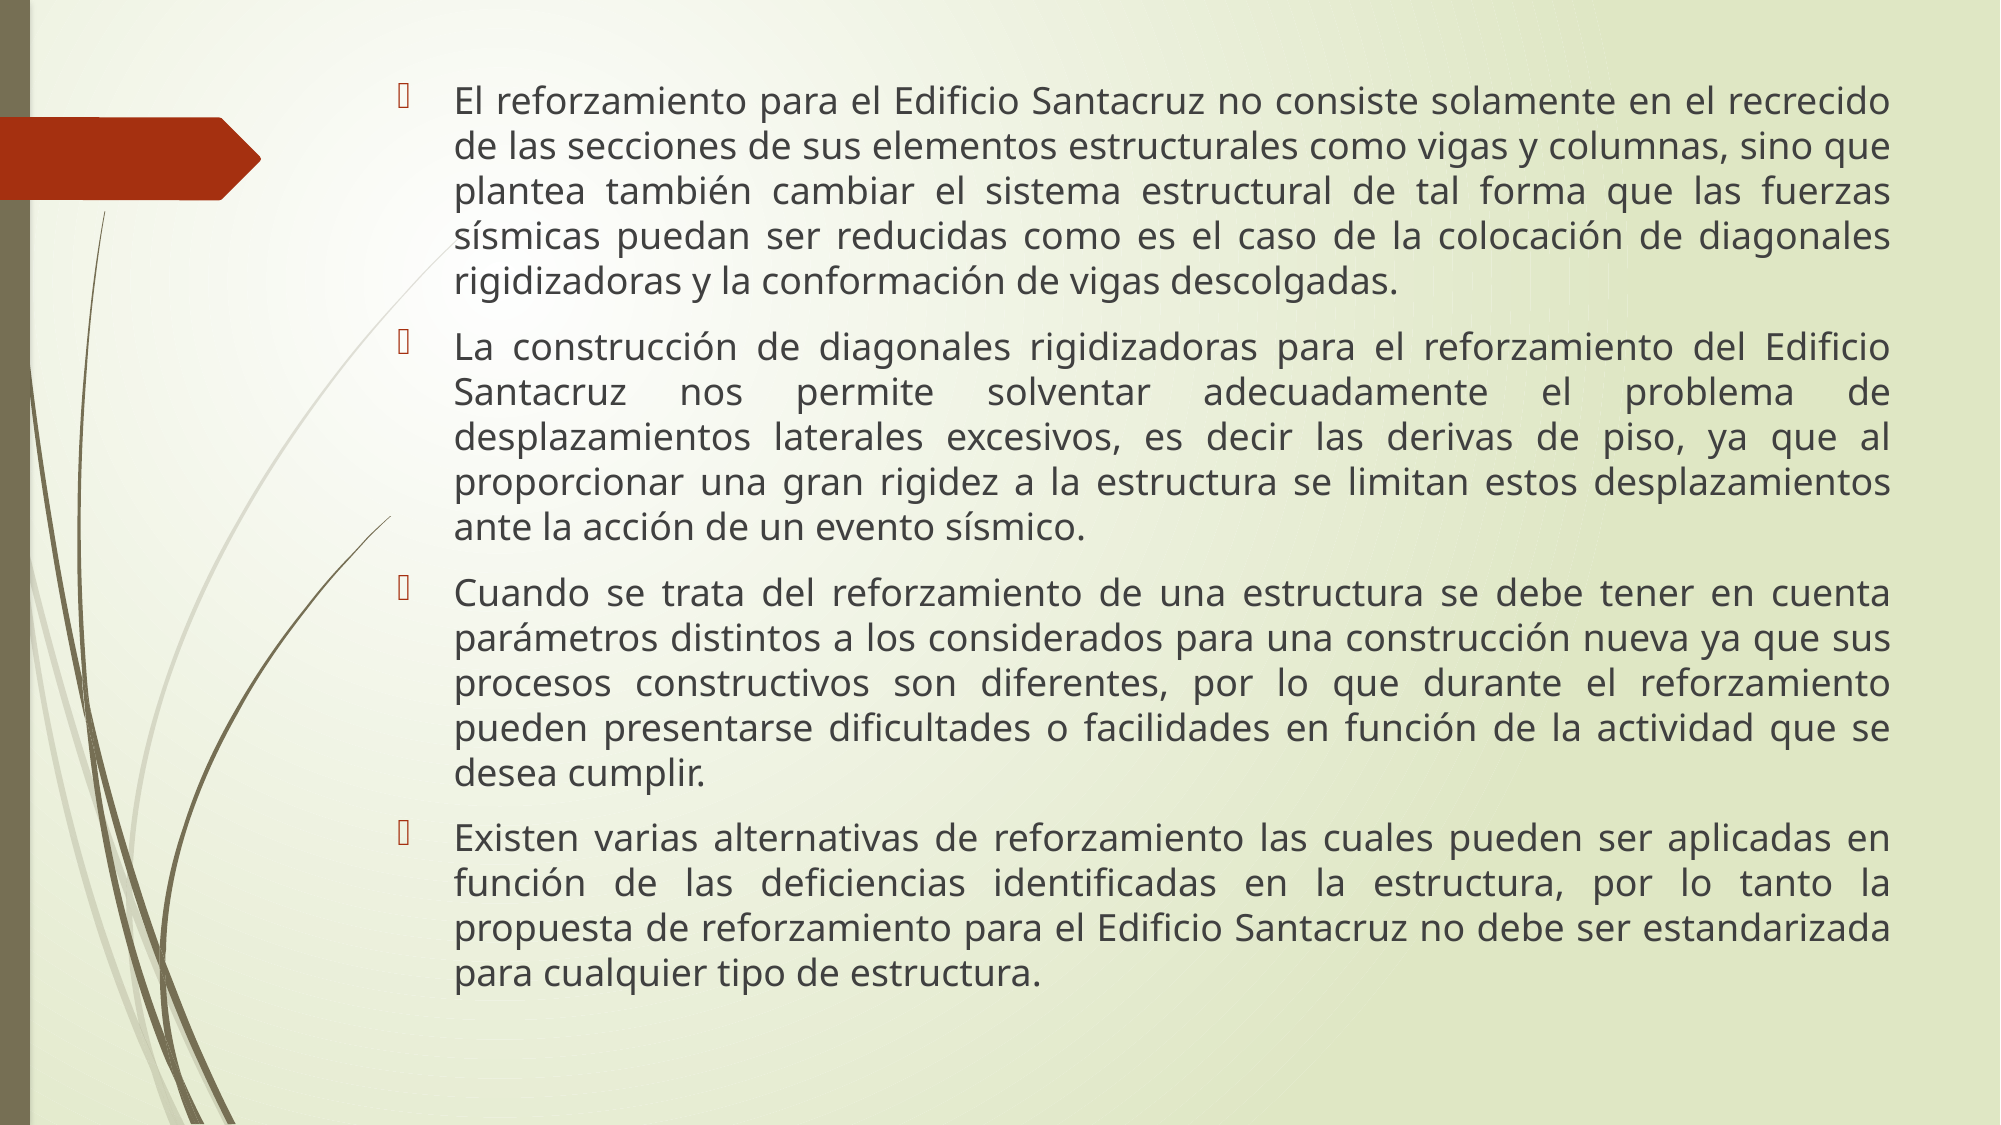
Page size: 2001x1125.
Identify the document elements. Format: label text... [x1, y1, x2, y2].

list El reforzamiento para el Edificio Santacruz no consiste solamente en el recrecido de las secciones de sus elementos estructurales como vigas y columnas, sino que plantea también cambiar el sistema estructural de tal forma que las fuerzas sísmicas puedan ser reducidas como es el caso de la colocación de diagonales rigidizadoras y la conformación de vigas descolgadas. La construcción de diagonales rigidizadoras para el reforzamiento del Edificio Santacruz nos permite solventar adecuadamente el problema de desplazamientos laterales excesivos, es decir las derivas de piso, ya que al proporcionar una gran rigidez a la estructura se limitan estos desplazamientos ante la acción de un evento sísmico. Cuando se trata del reforzamiento de una estructura se debe tener en cuenta parámetros distintos a los considerados para una construcción nueva ya que sus procesos constructivos son diferentes, por lo que durante el reforzamiento pueden presentarse dificultades o facilidades en función de la actividad que se desea cumplir. Existen varias alternativas de reforzamiento las cuales pueden ser aplicadas en función de las deficiencias identificadas en la estructura, por lo tanto la propuesta de reforzamiento para el Edificio Santacruz no debe ser estandarizada para cualquier tipo de estructura. [382, 69, 1908, 1064]
